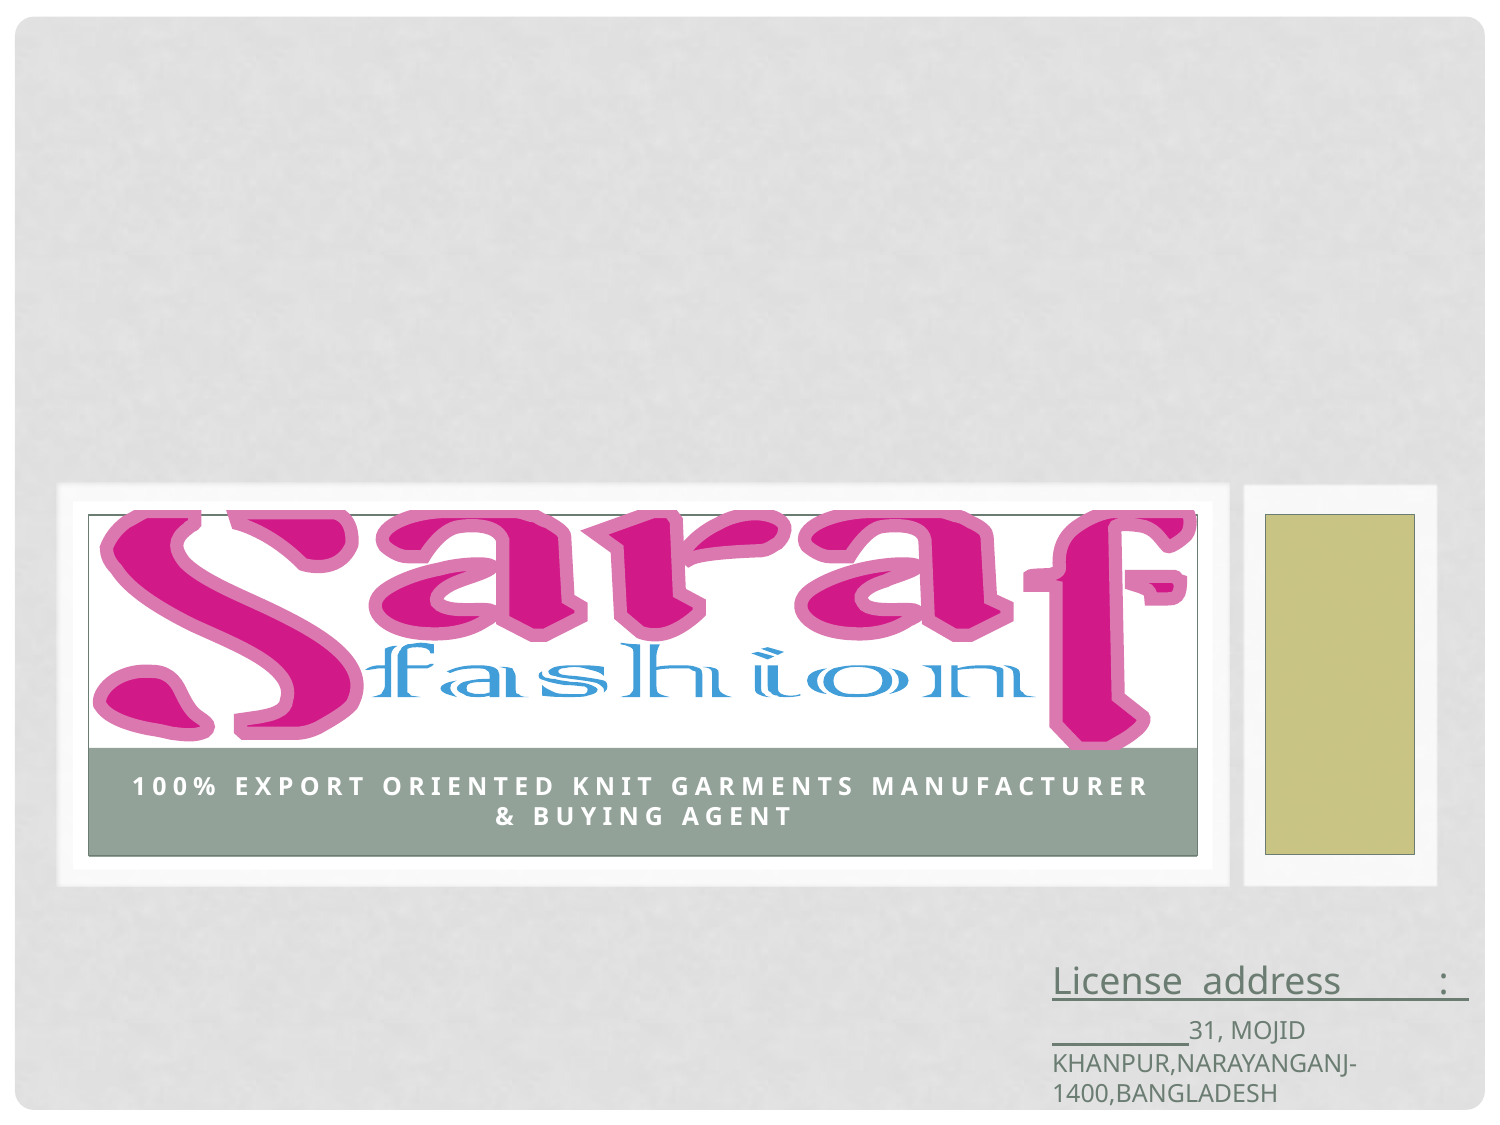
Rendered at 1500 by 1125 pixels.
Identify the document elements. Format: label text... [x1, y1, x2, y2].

picture [89, 509, 1201, 751]
text_box License address : 31, MOJID KHANPUR,NARAYANGANJ-1400,BANGLADESH [1037, 949, 1488, 1115]
subtitle 100% Export oriented knit garments manufacturer & buying agent [105, 762, 1181, 838]
